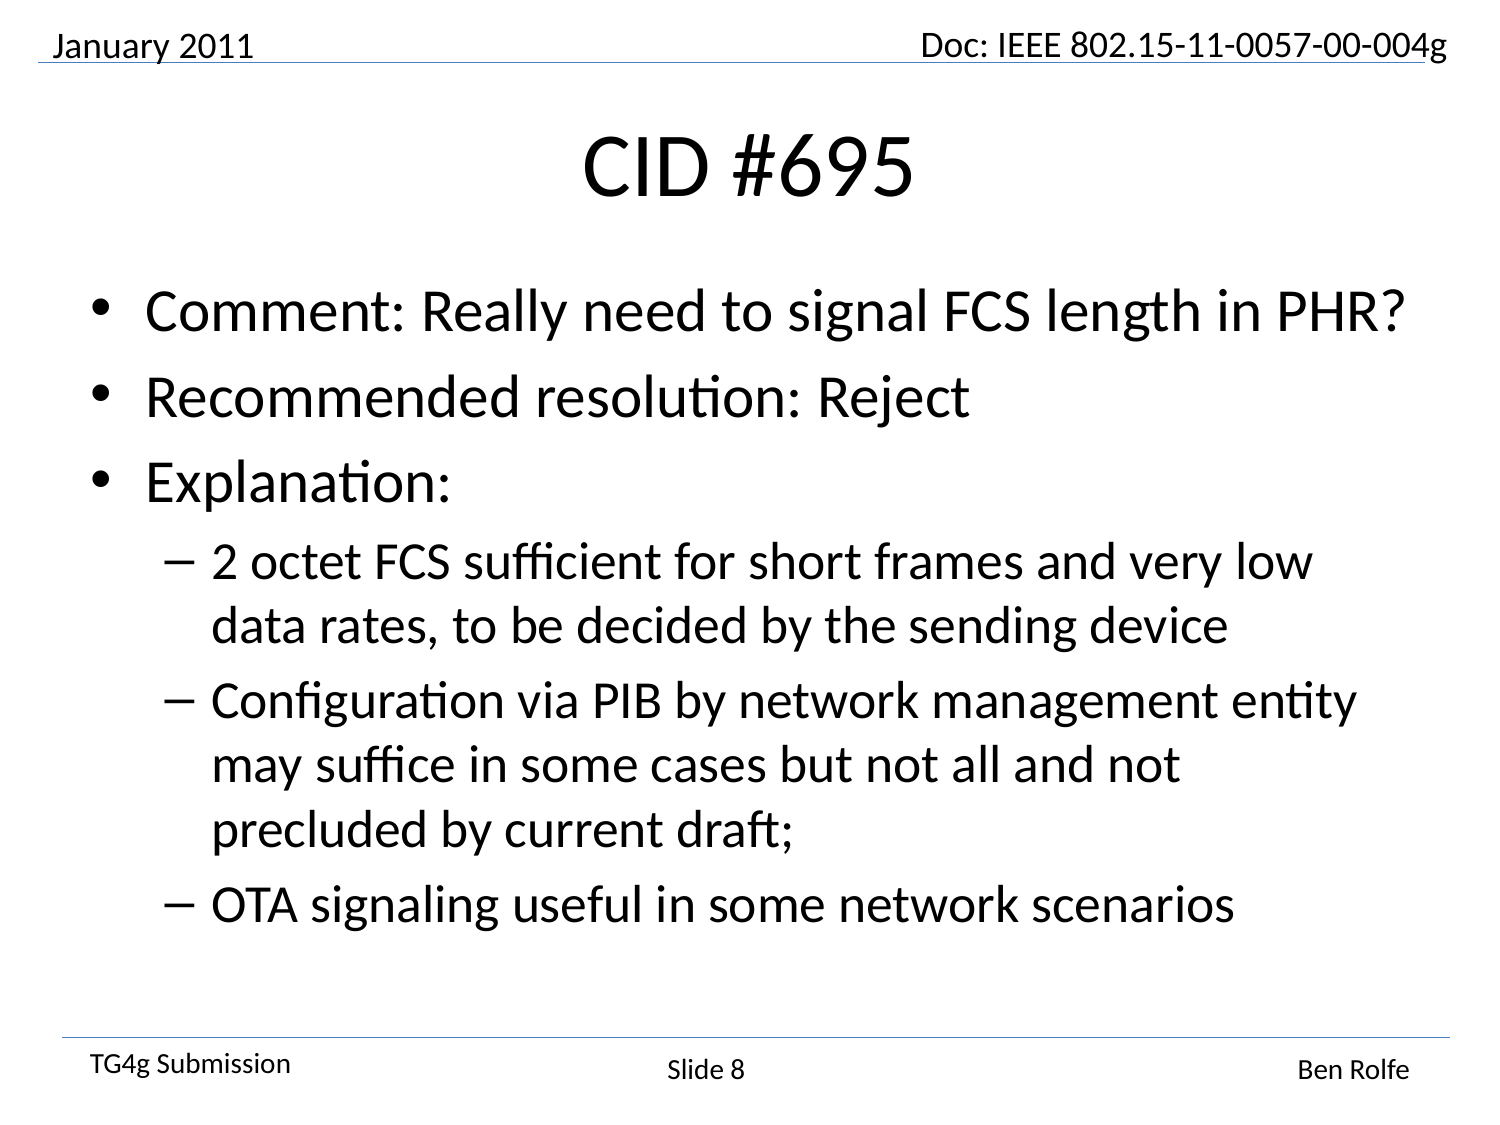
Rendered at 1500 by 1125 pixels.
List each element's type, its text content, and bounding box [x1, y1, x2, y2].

slide_number Slide 8 [512, 1037, 900, 1098]
title CID #695 [75, 87, 1425, 233]
list Comment: Really need to signal FCS length in PHR? Recommended resolution: Reject Explanation: 2 octet FCS sufficient for short frames and very low data rates, to be decided by the sending device Configuration via PIB by network management entity may suffice in some cases but not all and not precluded by current draft; OTA signaling useful in some network scenarios [75, 262, 1425, 1005]
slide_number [37, 12, 388, 75]
footer Ben Rolfe [950, 1037, 1425, 1098]
